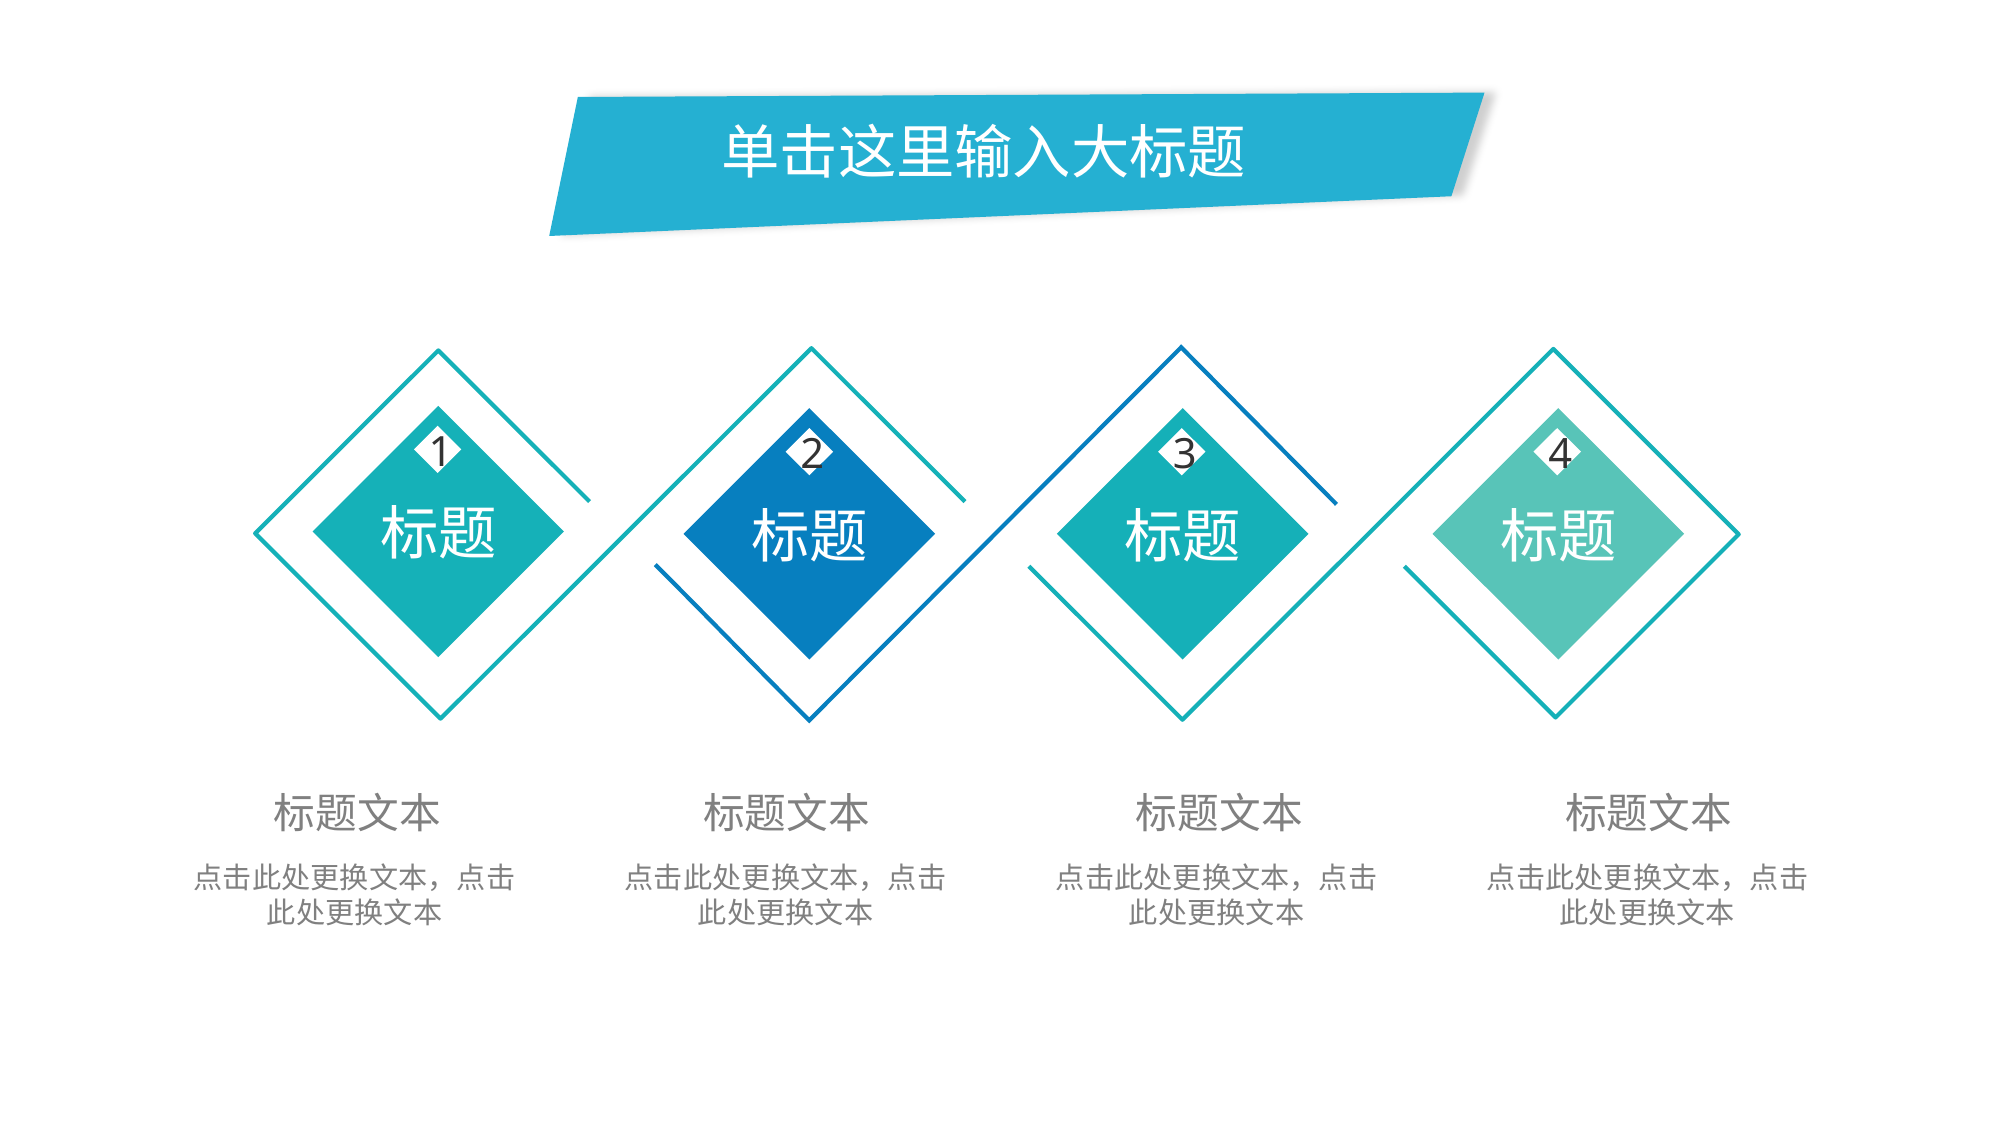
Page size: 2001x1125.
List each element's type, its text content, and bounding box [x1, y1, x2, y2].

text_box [607, 779, 964, 1036]
text_box 单击这里输入大标题 [706, 108, 1261, 193]
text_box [255, 347, 1739, 721]
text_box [1038, 779, 1395, 1036]
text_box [176, 779, 533, 1036]
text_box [1469, 779, 1826, 1036]
